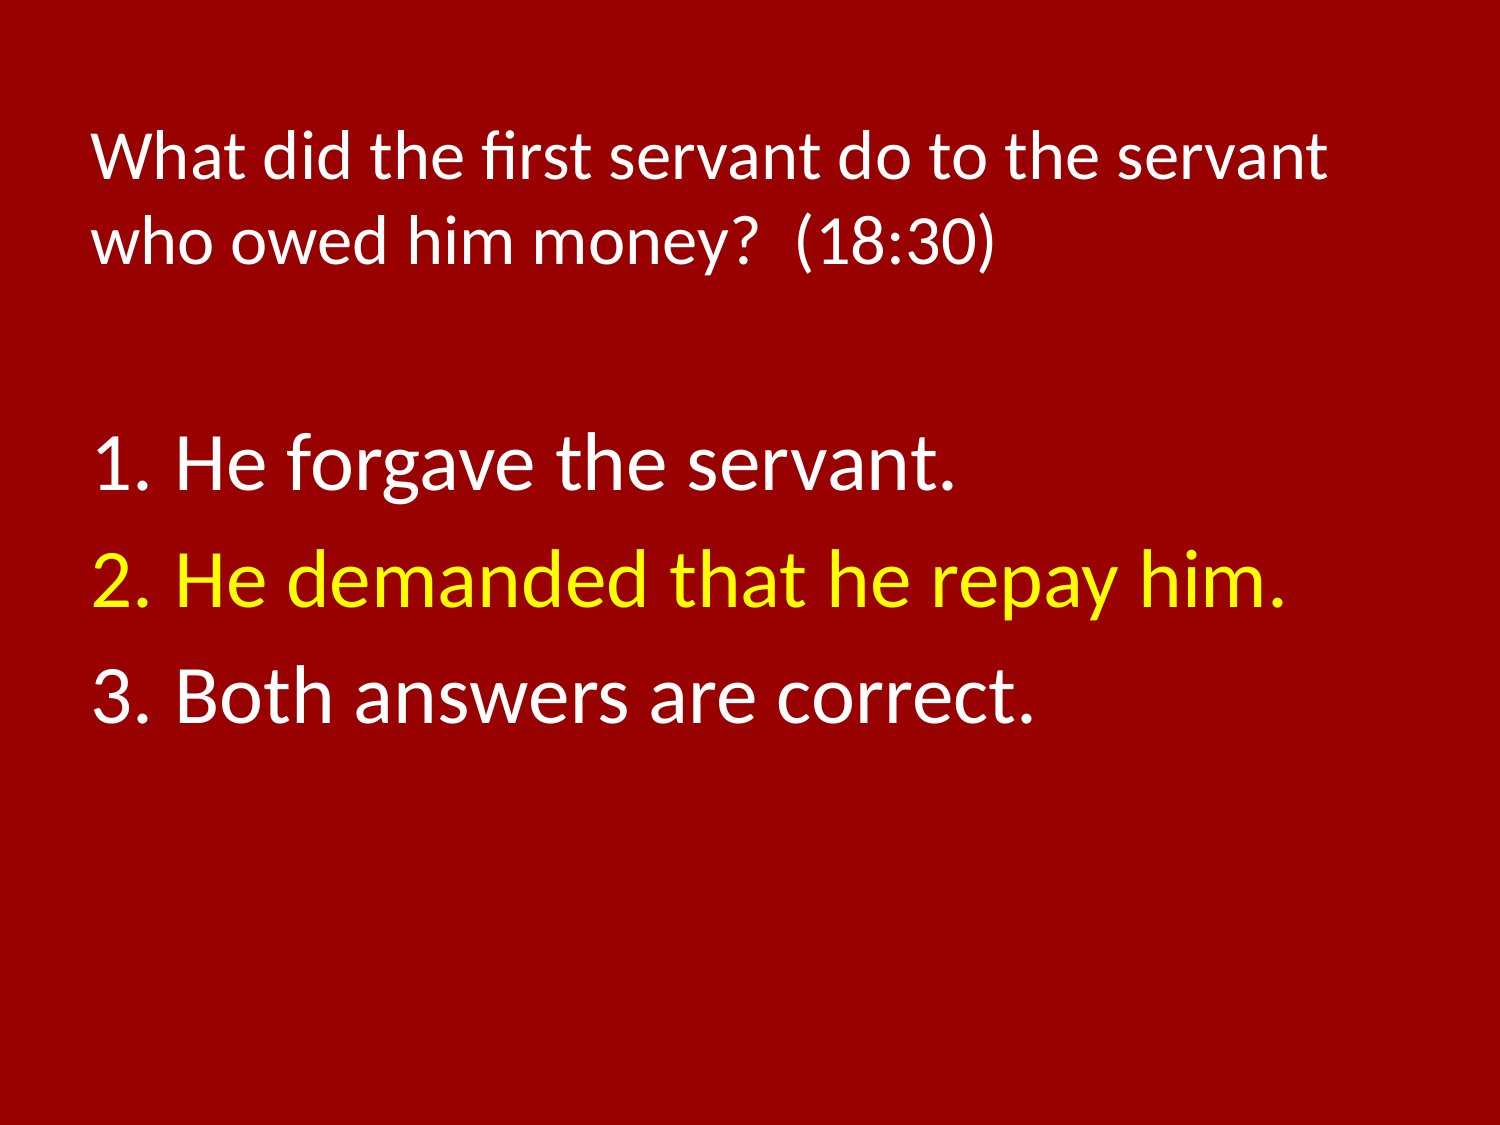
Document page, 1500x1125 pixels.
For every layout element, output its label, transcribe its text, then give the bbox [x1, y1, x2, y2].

title What did the first servant do to the servant who owed him money? (18:30) [75, 99, 1425, 288]
list He forgave the servant. He demanded that he repay him. Both answers are correct. [75, 399, 1425, 1005]
